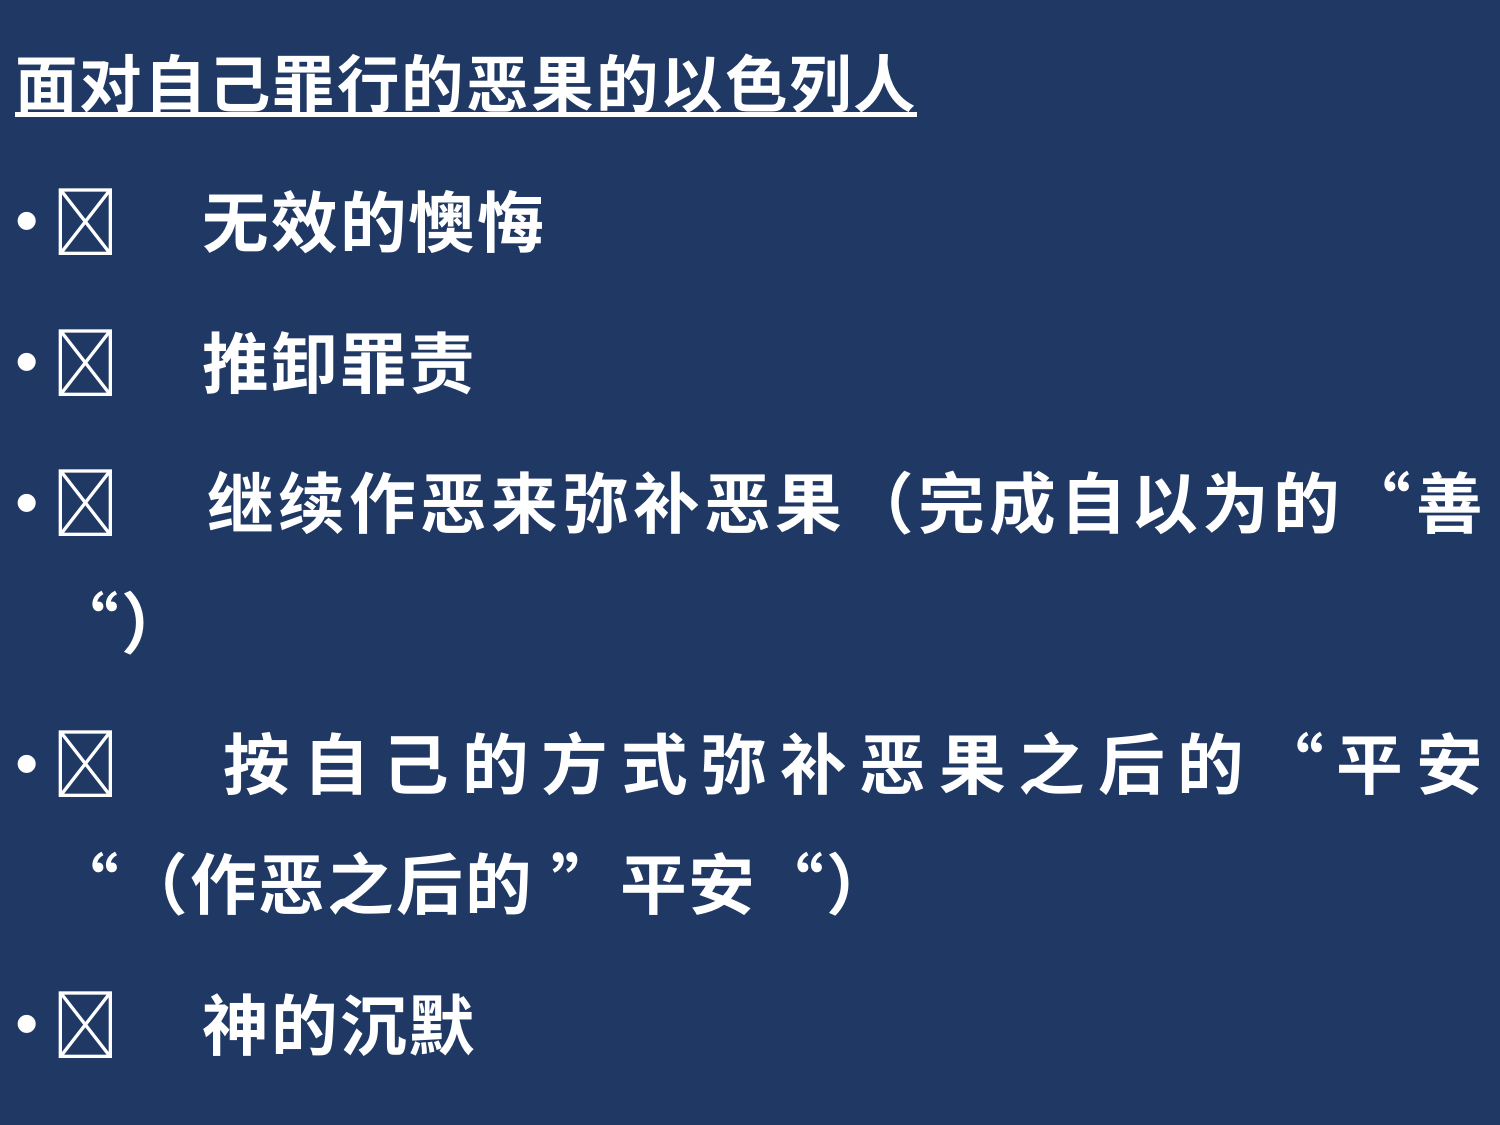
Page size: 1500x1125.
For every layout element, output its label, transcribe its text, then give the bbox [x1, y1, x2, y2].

list 面对自己罪行的恶果的以色列人  无效的懊悔  推卸罪责  继续作恶来弥补恶果（完成自以为的“善“）  按自己的方式弥补恶果之后的“平安“（作恶之后的 ”平安“）  神的沉默 [0, 0, 1500, 1125]
